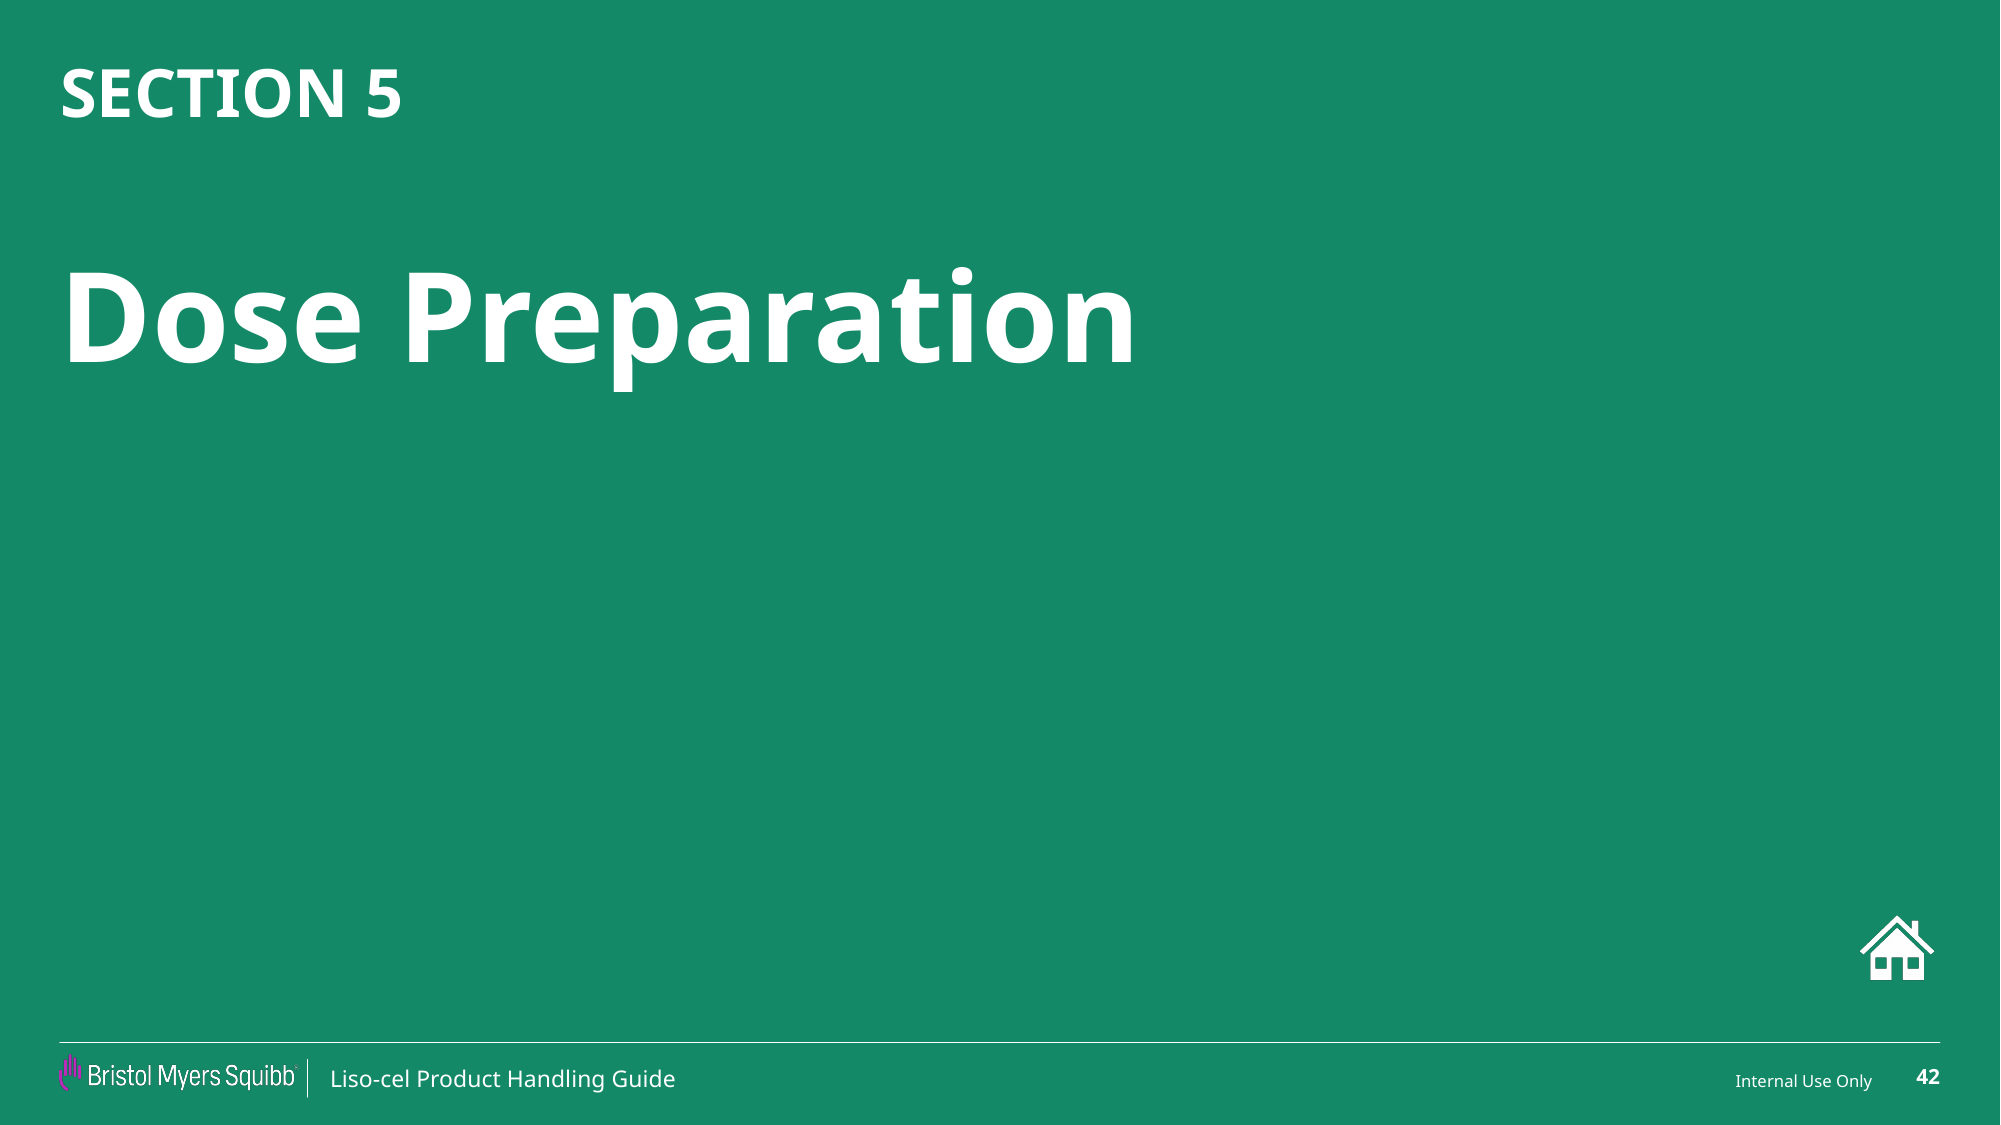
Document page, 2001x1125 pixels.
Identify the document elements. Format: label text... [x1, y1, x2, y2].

subtitle SECTION 5 [60, 59, 1297, 210]
title Dose Preparation [59, 254, 1297, 705]
slide_number 42 [1887, 1054, 1940, 1093]
picture [59, 1054, 299, 1091]
picture [1853, 903, 1941, 991]
